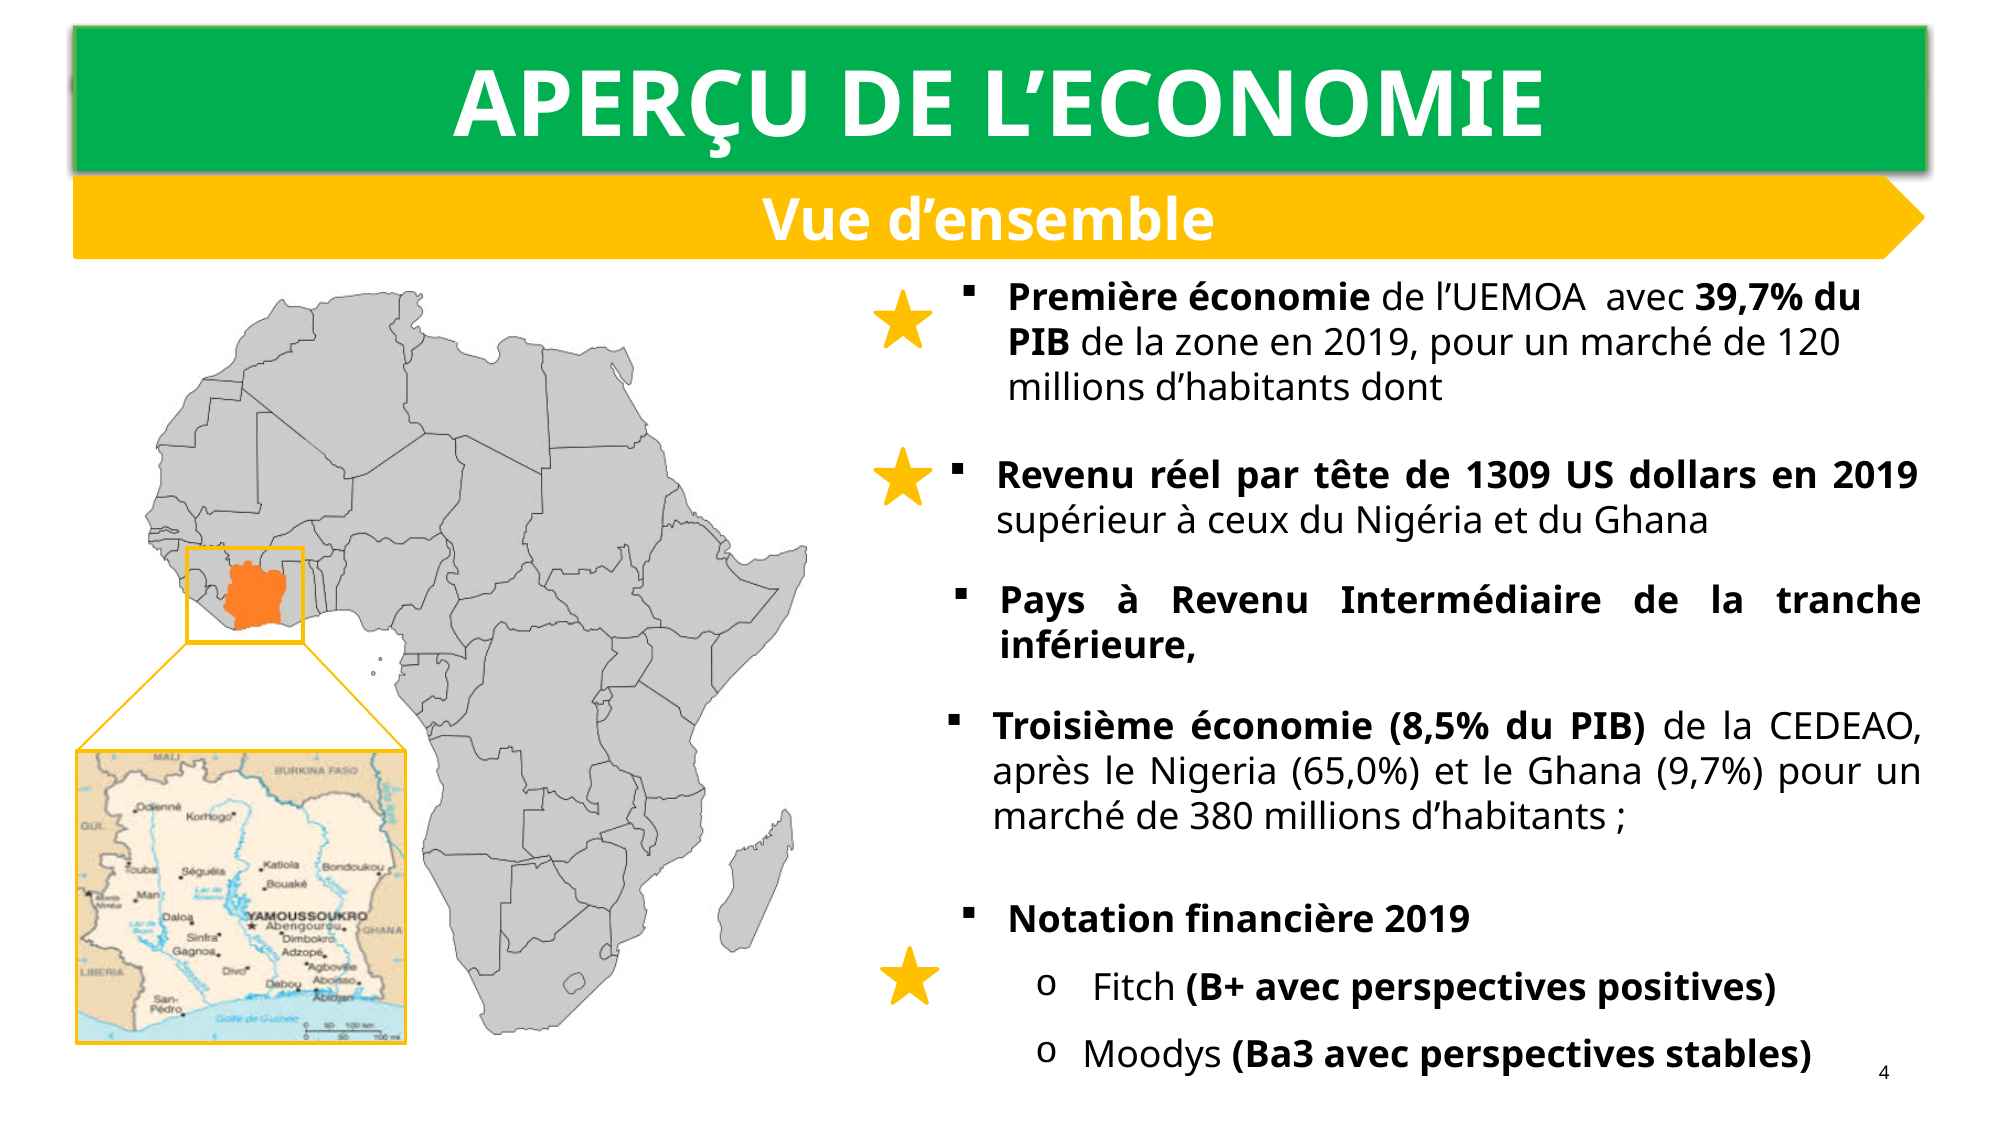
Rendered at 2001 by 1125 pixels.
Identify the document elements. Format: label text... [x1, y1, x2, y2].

text_box Revenu réel par tête de 1309 US dollars en 2019 supérieur à ceux du Nigéria et du Ghana [934, 443, 1935, 594]
text_box Vue d’ensemble [73, 175, 1925, 260]
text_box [76, 290, 807, 1044]
text_box Première économie de l’UEMOA avec 39,7% du PIB de la zone en 2019, pour un marché de 120 millions d’habitants dont [945, 265, 1902, 416]
slide_number 4 [1732, 1043, 1905, 1104]
text_box [873, 289, 933, 349]
text_box [880, 945, 940, 1005]
title Aperçu DE L’ECONOMIE [76, 28, 1925, 171]
text_box Troisième économie (8,5% du PIB) de la CEDEAO, après le Nigeria (65,0%) et le Ghana (9,7%) pour un marché de 380 millions d’habitants ; [930, 694, 1938, 845]
text_box [873, 446, 933, 506]
text_box Notation financière 2019 Fitch (B+ avec perspectives positives) Moodys (Ba3 avec perspectives stables) [945, 865, 1858, 1083]
text_box Pays à Revenu Intermédiaire de la tranche inférieure, [937, 568, 1938, 674]
